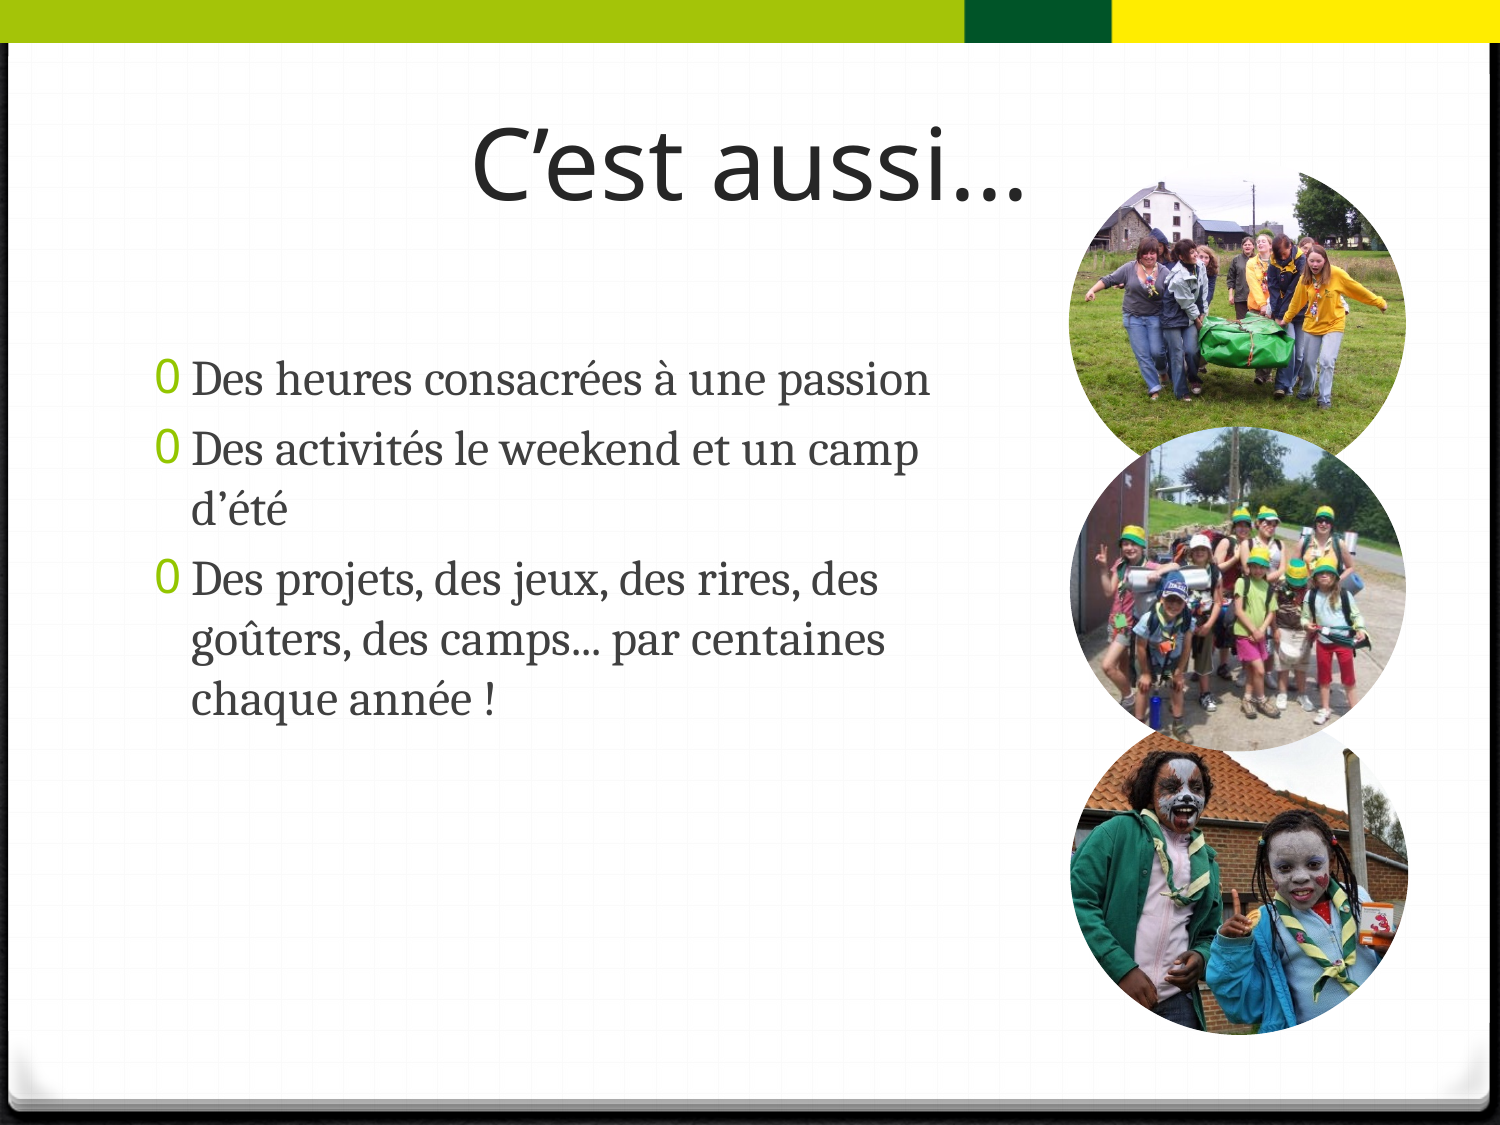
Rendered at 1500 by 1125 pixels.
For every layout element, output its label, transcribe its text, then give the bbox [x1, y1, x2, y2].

picture [0, 0, 1500, 1125]
text_box Des heures consacrées à une passion Des activités le weekend et un camp d’été Des projets, des jeux, des rires, des goûters, des camps... par centaines chaque année ! [139, 338, 1022, 870]
title C’est aussi... [90, 57, 1410, 279]
